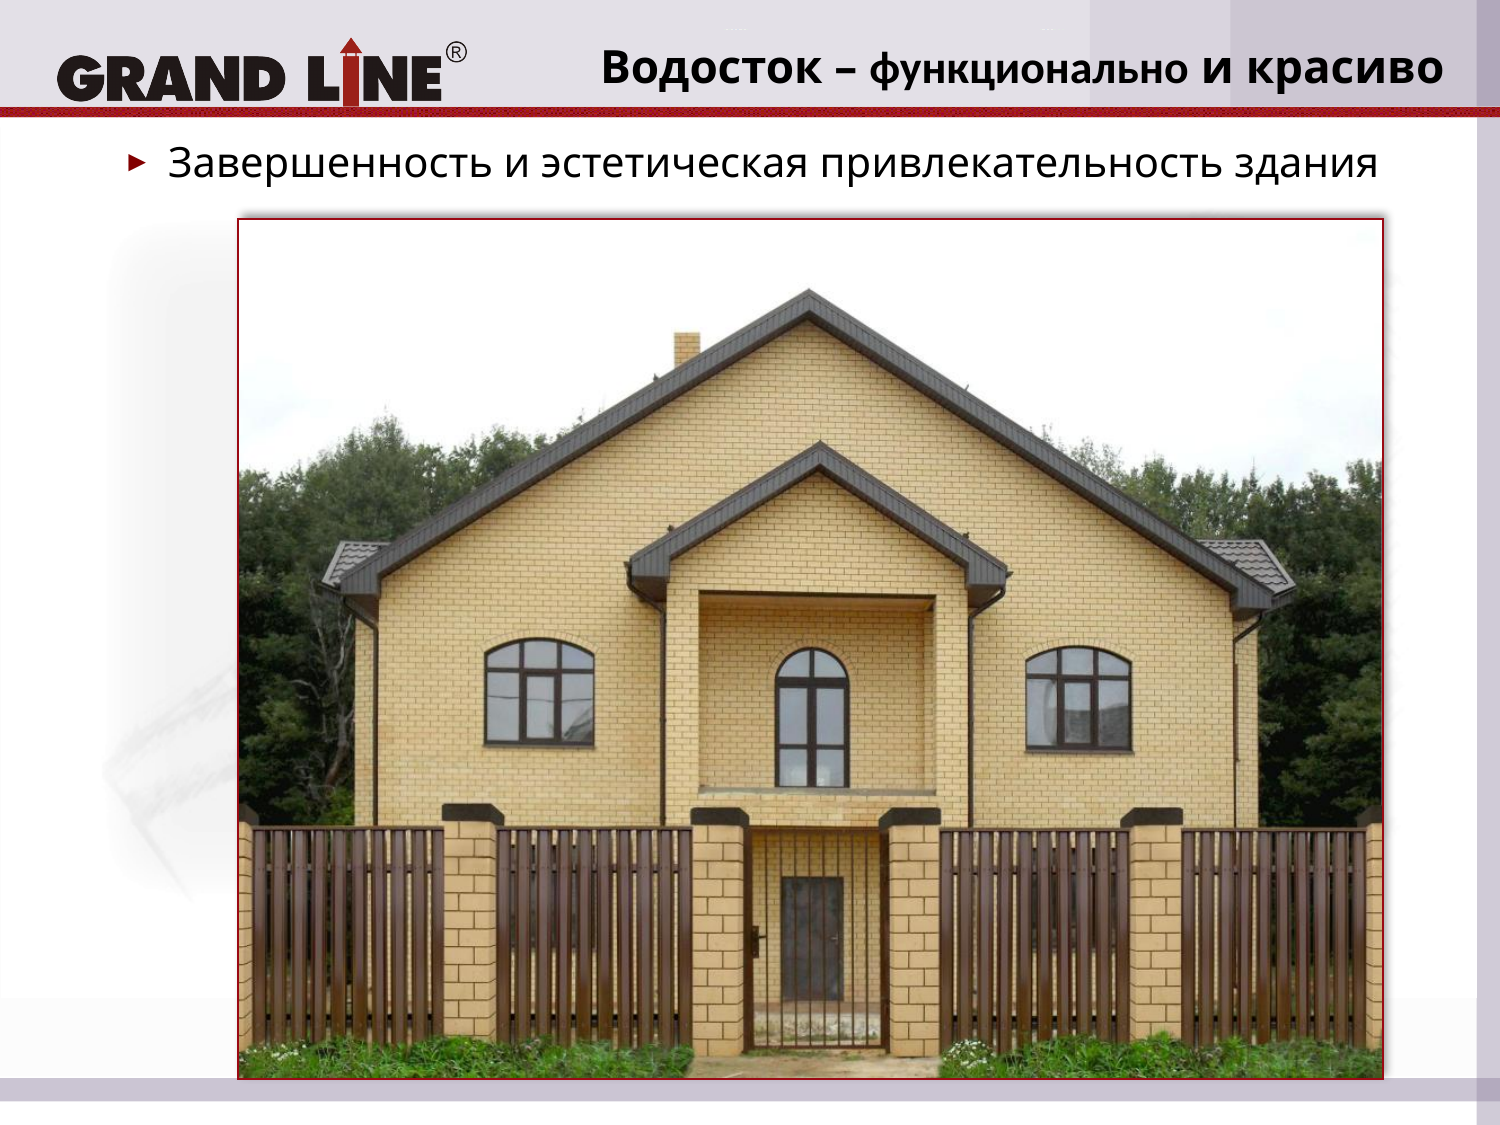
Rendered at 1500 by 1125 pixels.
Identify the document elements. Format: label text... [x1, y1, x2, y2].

picture [0, 1, 1500, 1079]
text_box Завершенность и эстетическая привлекательность здания [23, 128, 1465, 194]
text_box Водосток – функционально и красиво [568, 30, 1471, 101]
